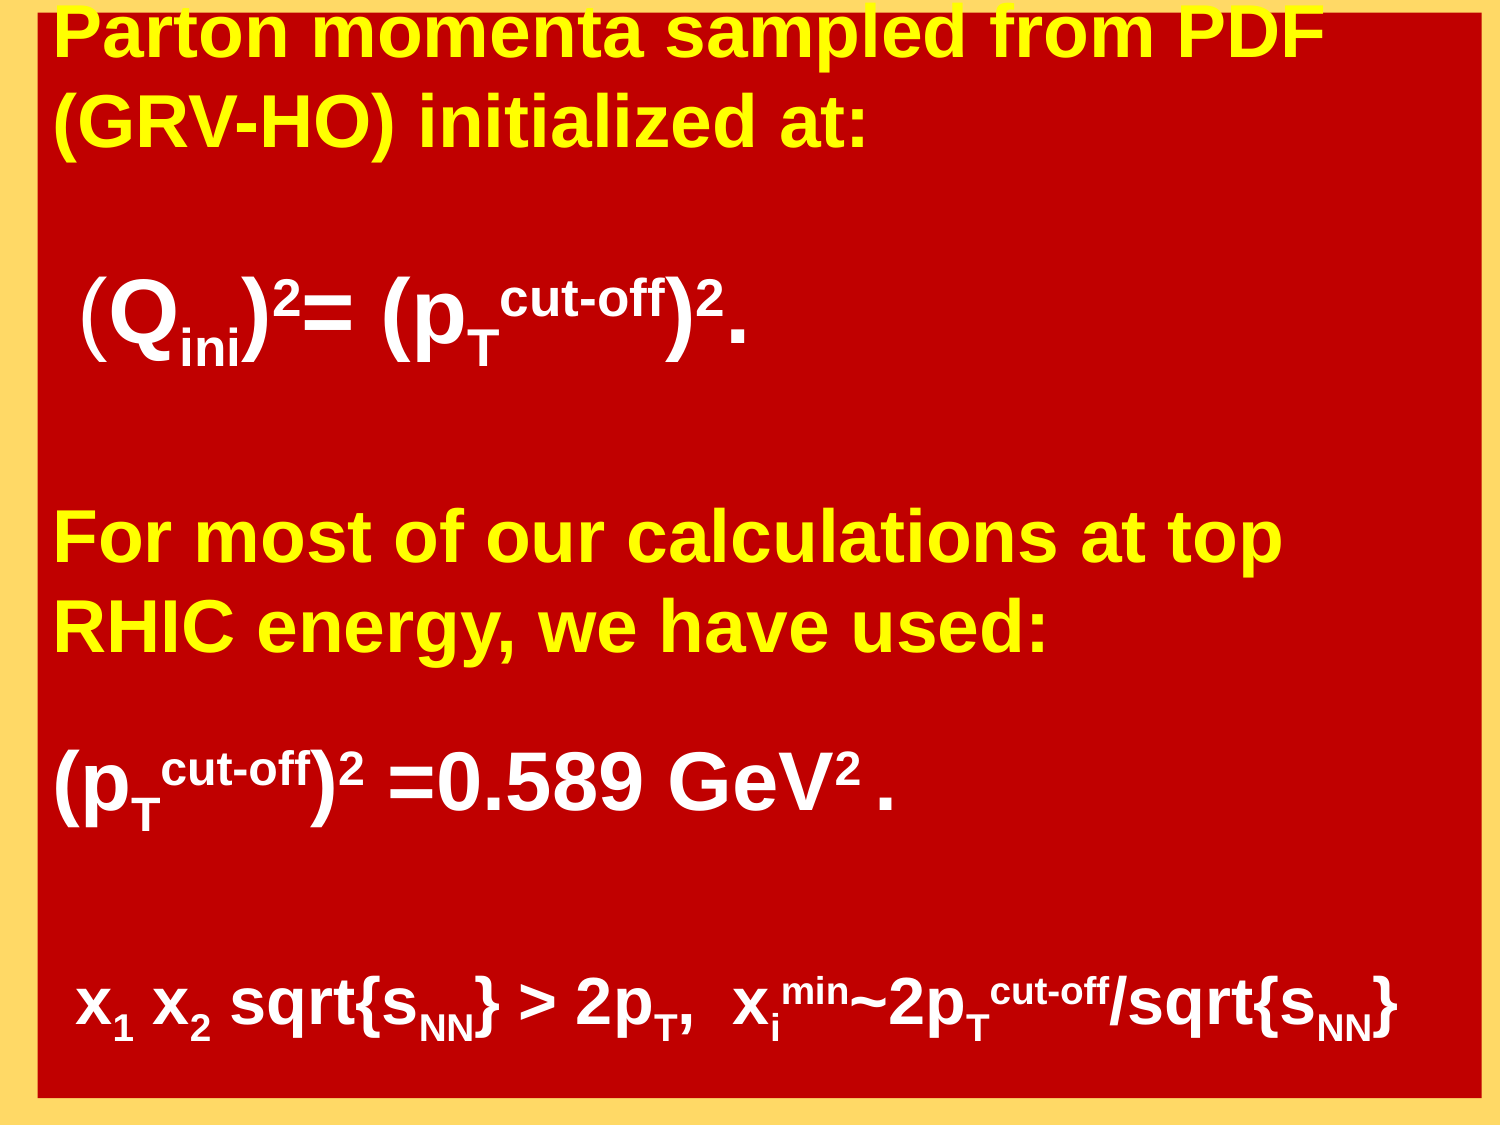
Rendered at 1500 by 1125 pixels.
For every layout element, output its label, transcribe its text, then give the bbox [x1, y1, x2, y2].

title Parton momenta sampled from PDF (GRV-HO) initialized at: (Qini)2= (pTcut-off)2. For most of our calculations at top RHIC energy, we have used: (pTcut-off)2 =0.589 GeV2 . x1 x2 sqrt{sNN} > 2pT, ximin~2pTcut-off/sqrt{sNN} [37, 12, 1482, 1099]
